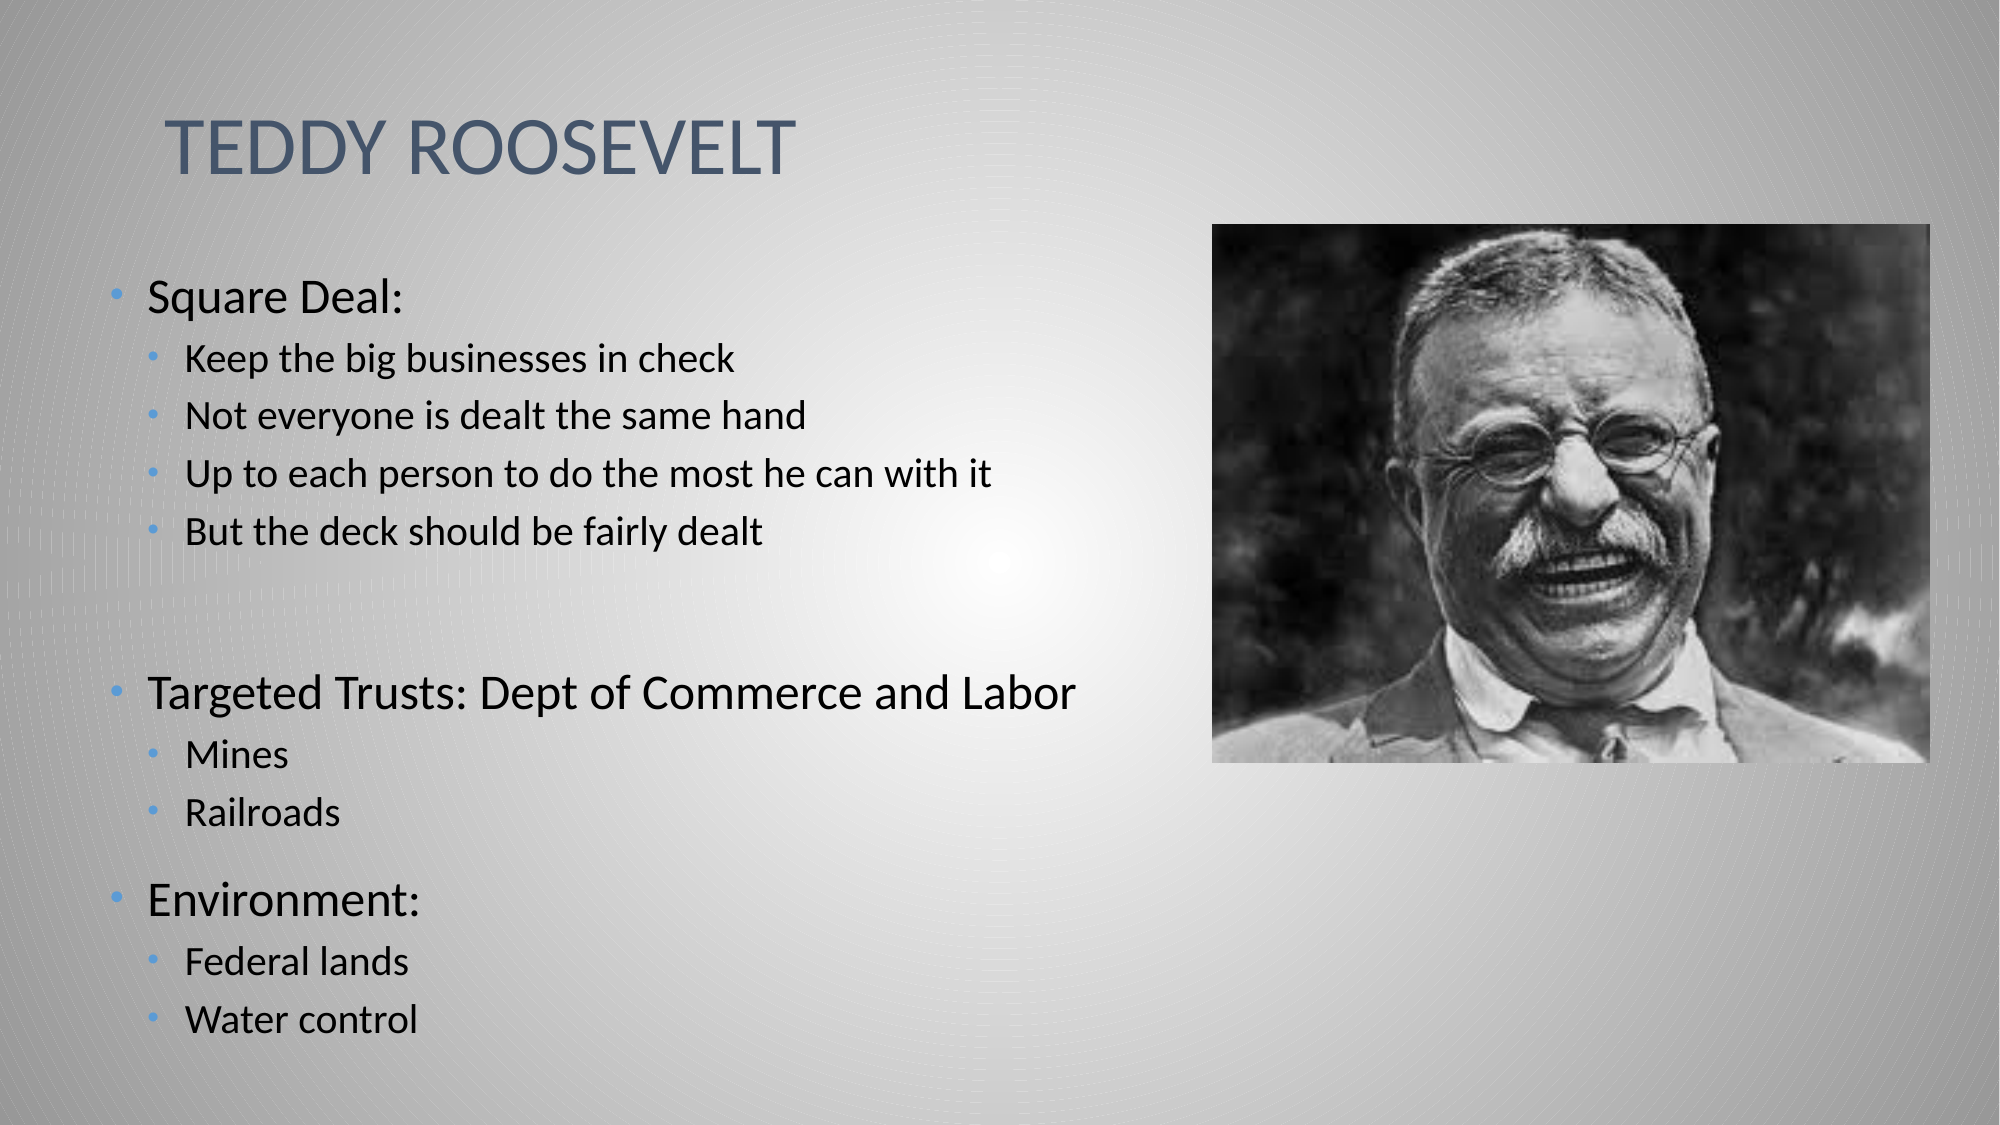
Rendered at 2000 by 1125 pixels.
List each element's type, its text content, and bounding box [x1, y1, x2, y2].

title Teddy Roosevelt [149, 50, 1750, 200]
list Square Deal: Keep the big businesses in check Not everyone is dealt the same hand Up to each person to do the most he can with it But the deck should be fairly dealt Targeted Trusts: Dept of Commerce and Labor Mines Railroads Environment: Federal lands Water control [87, 262, 1813, 1088]
picture [1211, 224, 1931, 763]
